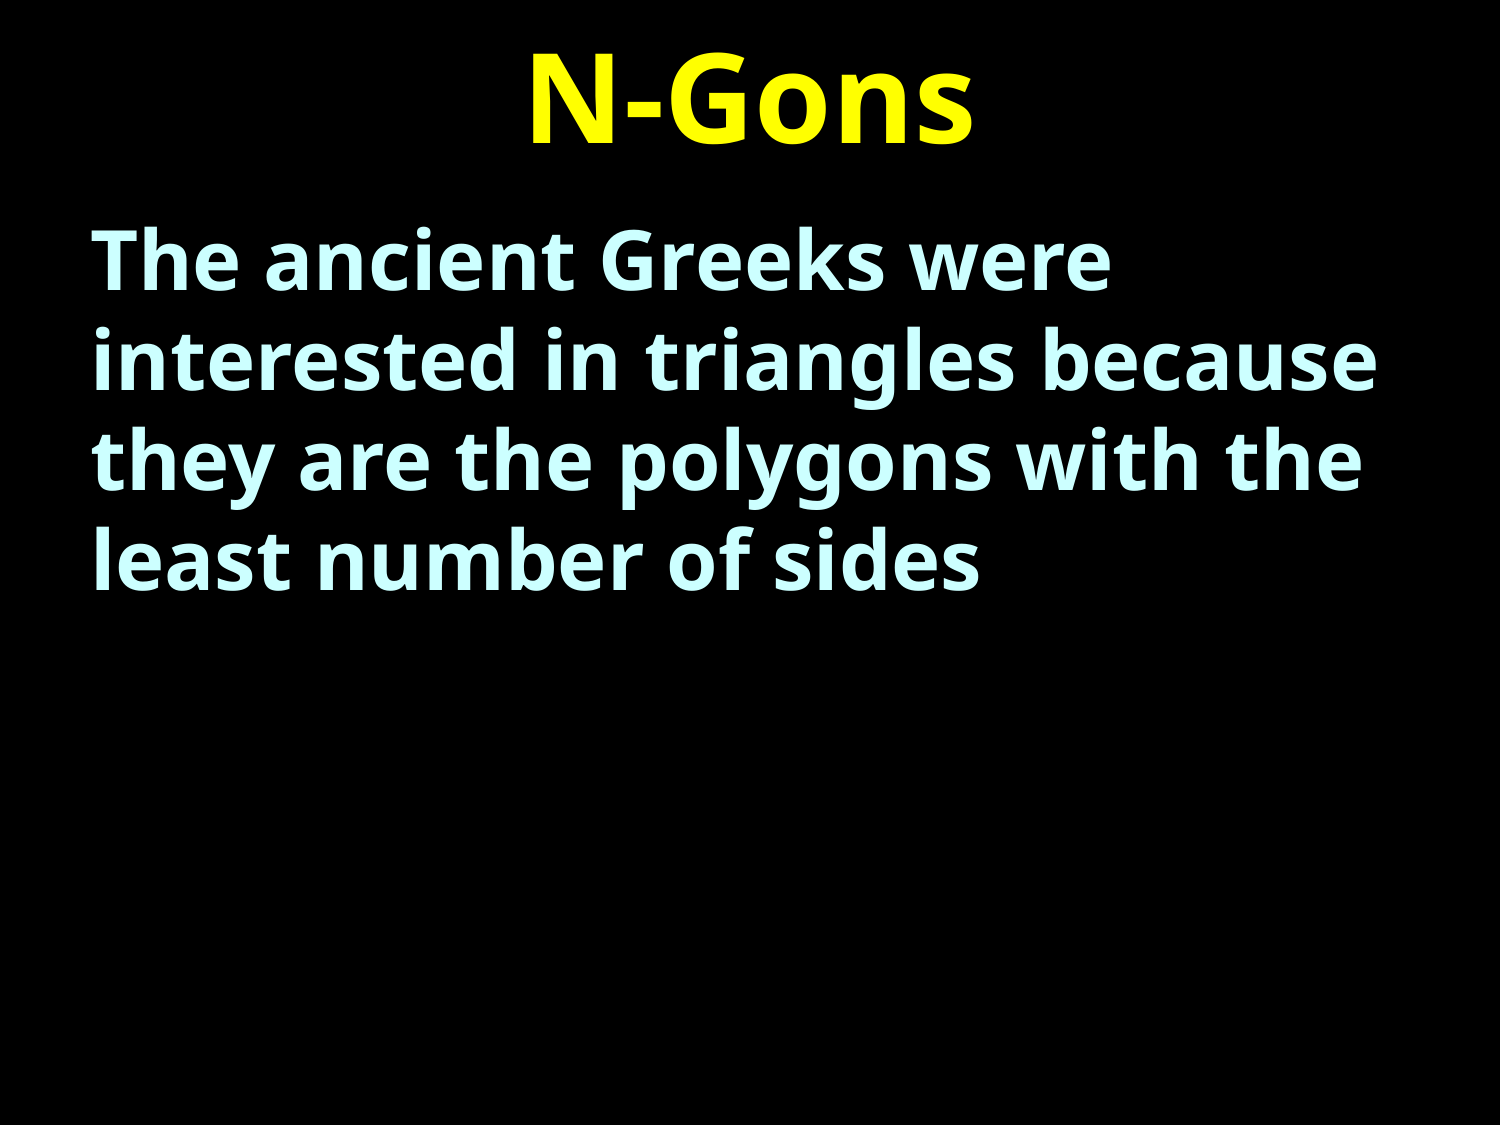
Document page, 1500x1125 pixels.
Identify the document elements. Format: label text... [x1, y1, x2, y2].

list The ancient Greeks were interested in triangles because they are the polygons with the least number of sides [75, 200, 1425, 1125]
title N-Gons [0, 0, 1500, 188]
